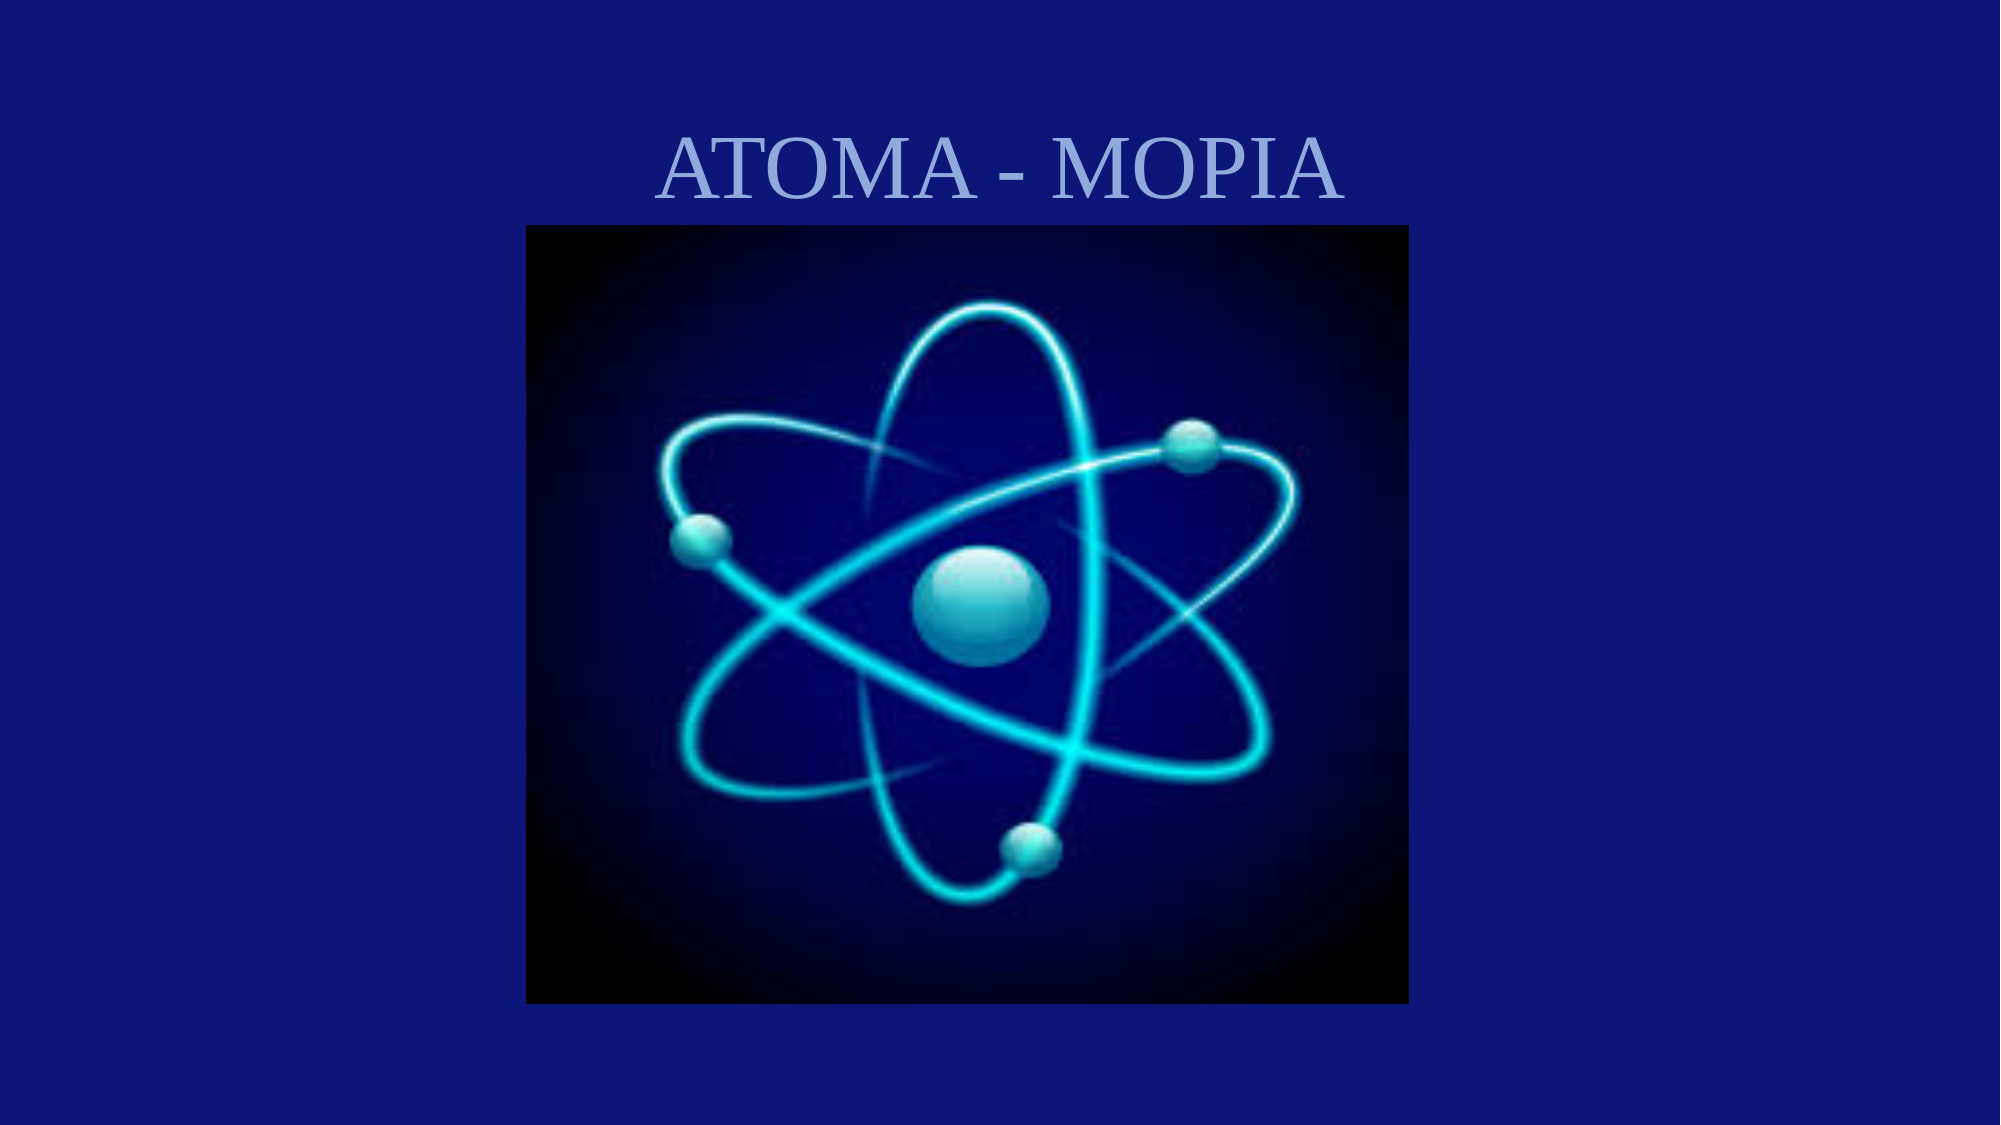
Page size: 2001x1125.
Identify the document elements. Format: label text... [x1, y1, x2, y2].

title ΑΤΟΜΑ - ΜΟΡΙΑ [137, 59, 1863, 278]
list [526, 225, 1409, 1004]
